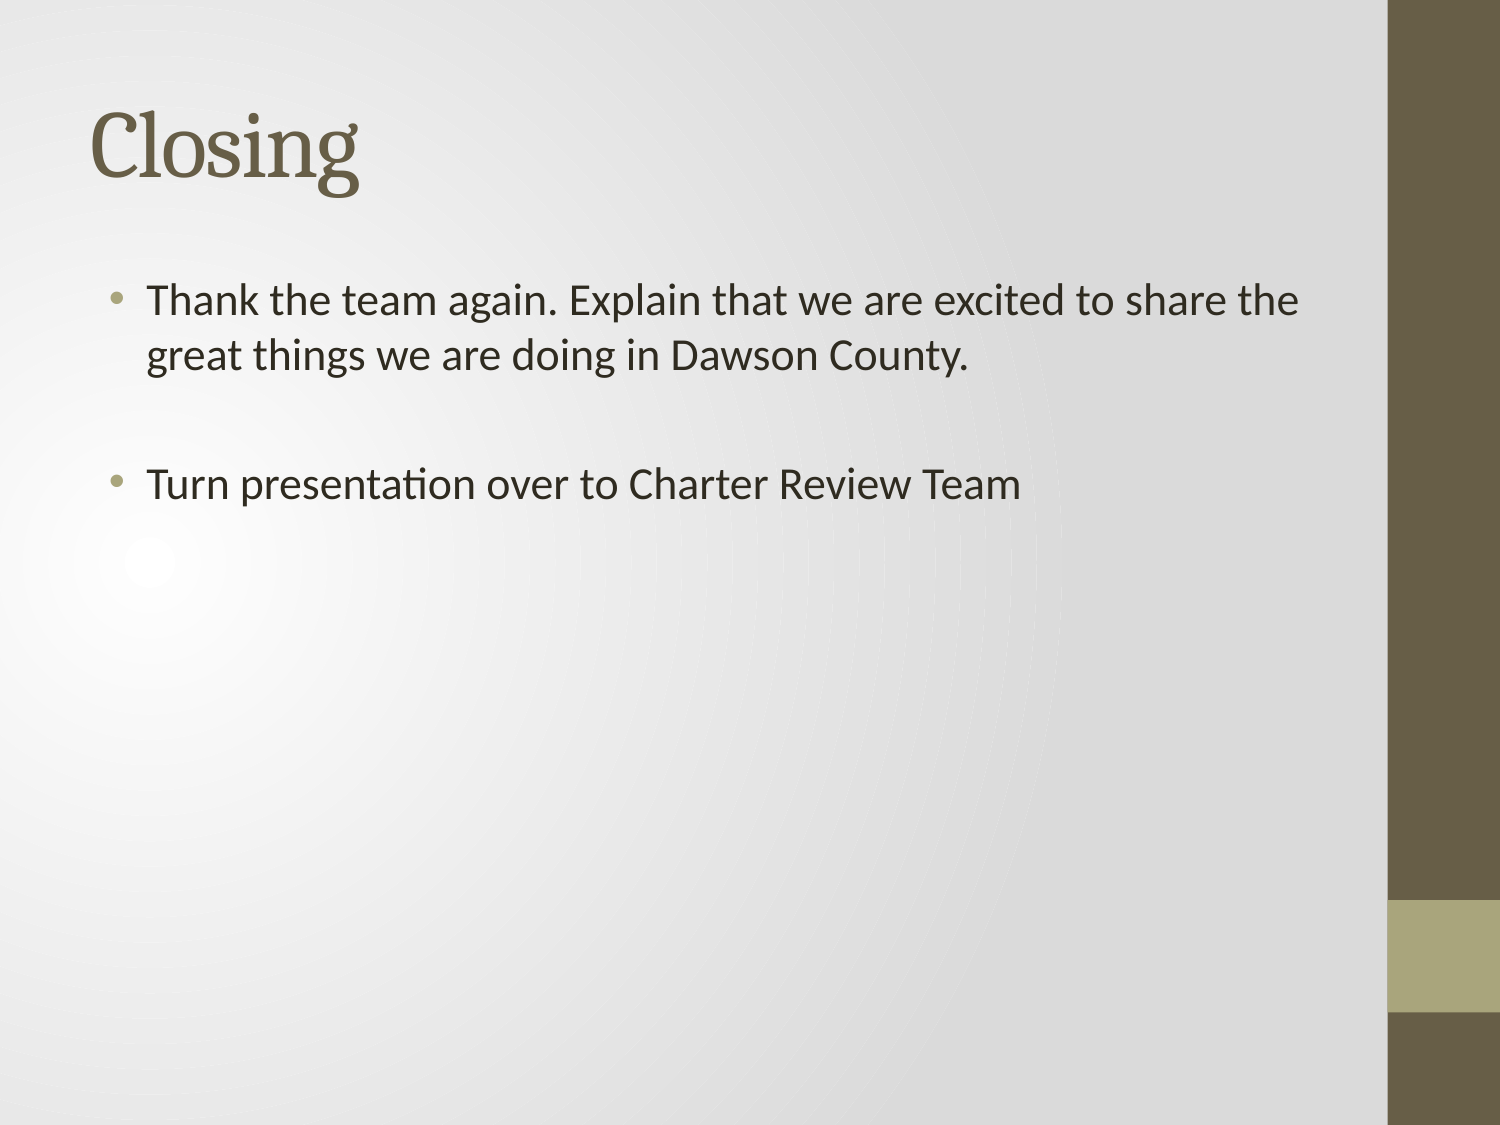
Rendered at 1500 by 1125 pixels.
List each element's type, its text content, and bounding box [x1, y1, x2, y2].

list Thank the team again. Explain that we are excited to share the great things we are doing in Dawson County. Turn presentation over to Charter Review Team [75, 262, 1325, 1050]
title Closing [75, 45, 1325, 233]
